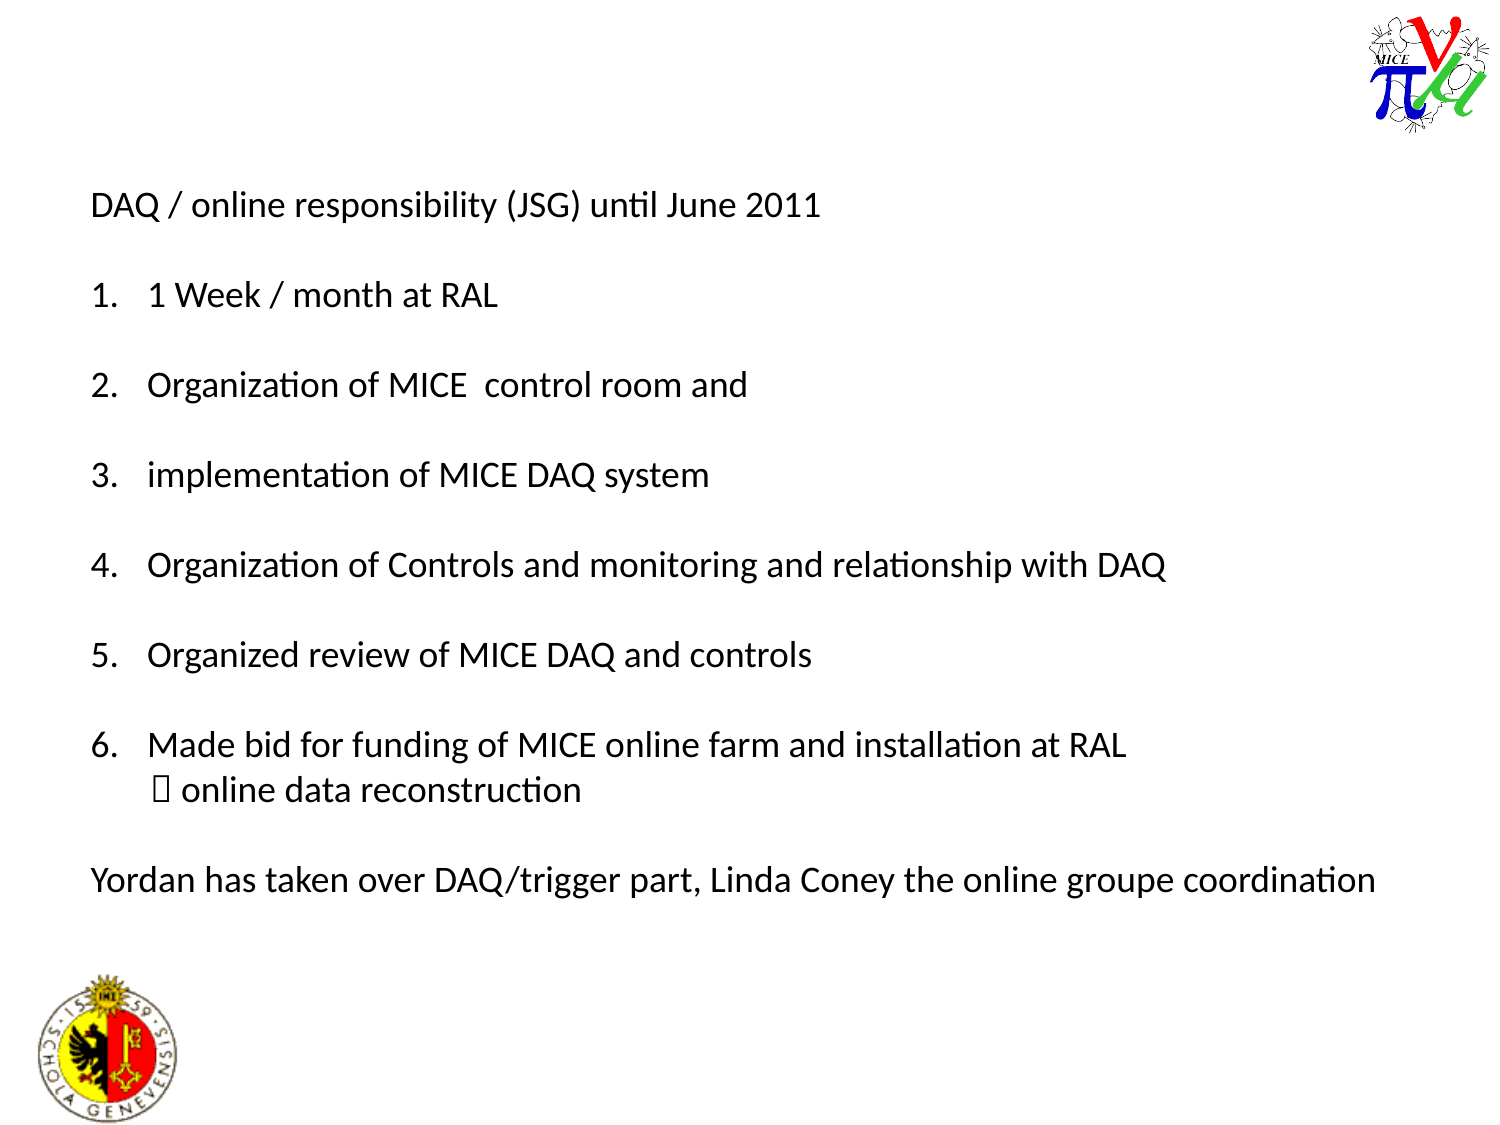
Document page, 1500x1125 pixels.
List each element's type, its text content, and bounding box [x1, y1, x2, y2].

picture [29, 970, 185, 1125]
picture [1357, 0, 1500, 143]
text_box DAQ / online responsibility (JSG) until June 2011 1 Week / month at RAL Organization of MICE control room and implementation of MICE DAQ system Organization of Controls and monitoring and relationship with DAQ Organized review of MICE DAQ and controls Made bid for funding of MICE online farm and installation at RAL  online data reconstruction Yordan has taken over DAQ/trigger part, Linda Coney the online groupe coordination [75, 172, 1500, 908]
